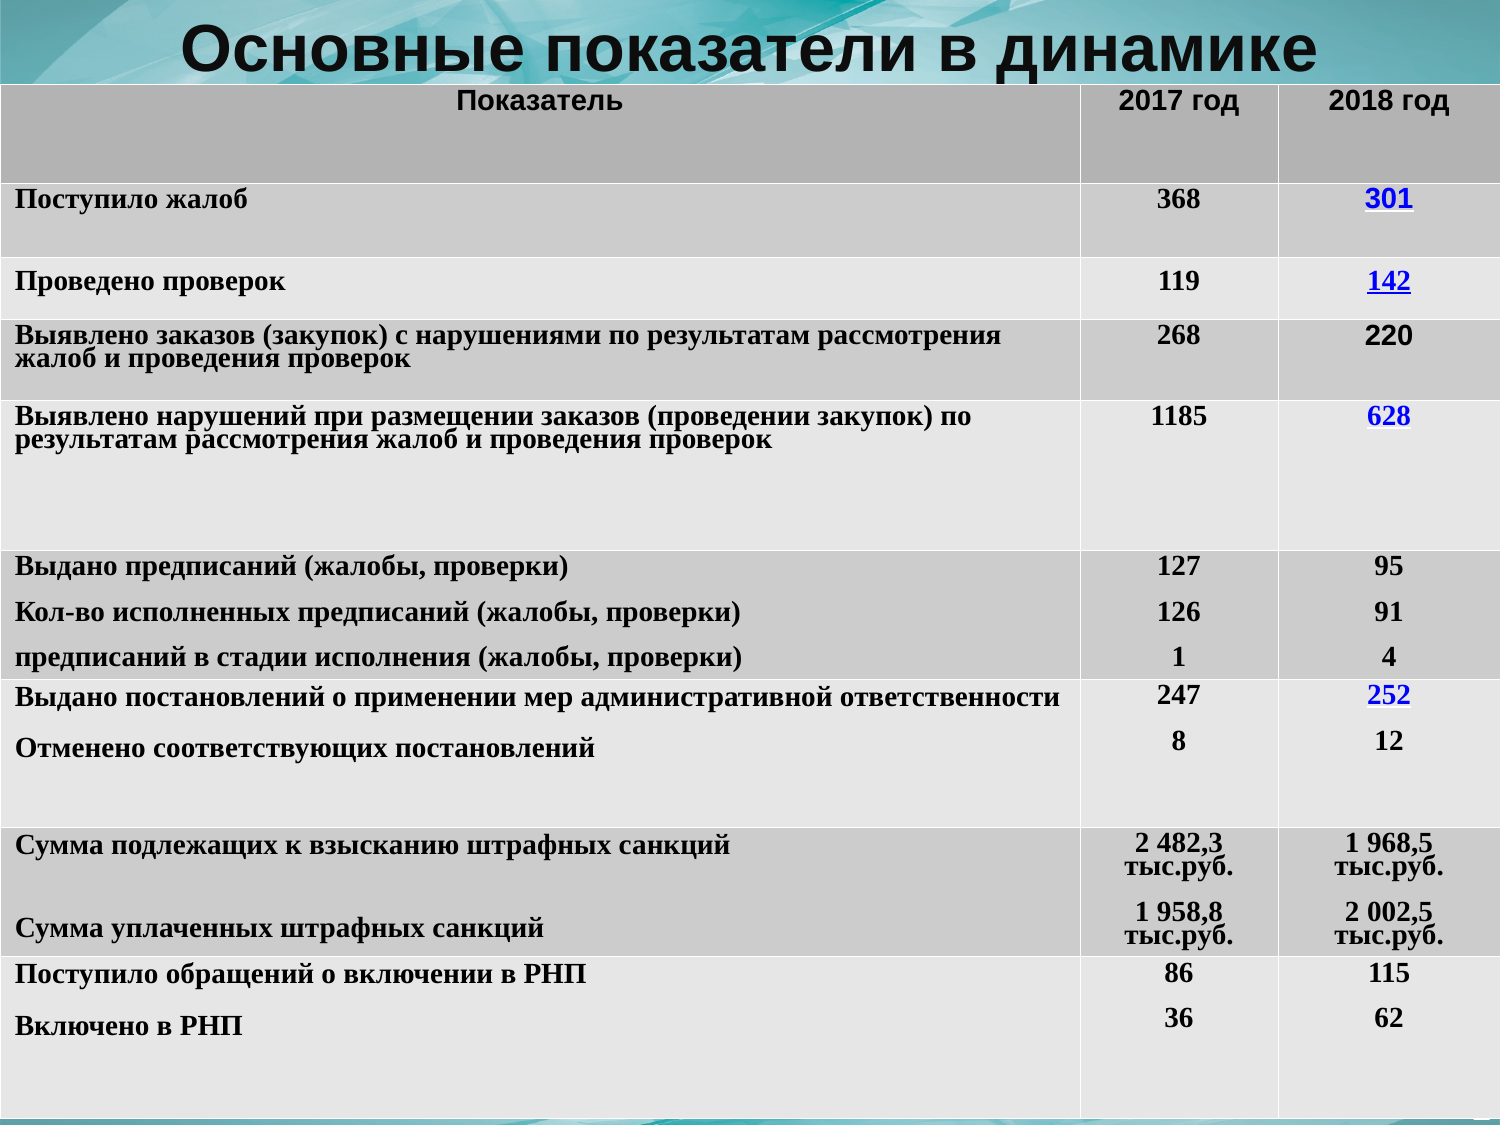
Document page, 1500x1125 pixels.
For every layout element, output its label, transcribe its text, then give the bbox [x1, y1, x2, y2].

table_cell Поступило обращений о включении в РНП Включено в РНП [1, 957, 1080, 1118]
table_cell 142 [1279, 258, 1500, 319]
table_cell 628 [1279, 401, 1500, 550]
text_box 2 [1156, 1119, 1500, 1125]
table_cell 252 12 [1279, 680, 1500, 827]
table_cell Сумма подлежащих к взысканию штрафных санкций Сумма уплаченных штрафных санкций [1, 828, 1080, 956]
table_cell Проведено проверок [1, 258, 1080, 319]
table_cell Поступило жалоб [1, 184, 1080, 257]
table_cell 1185 [1081, 401, 1278, 550]
table_cell 247 8 [1081, 680, 1278, 827]
table_cell 115 62 [1279, 957, 1500, 1118]
table_header 2018 год [1279, 85, 1500, 183]
table_cell Выявлено заказов (закупок) с нарушениями по результатам рассмотрения жалоб и проведения проверок [1, 320, 1080, 400]
table_cell 301 [1279, 184, 1500, 257]
table_cell Выдано постановлений о применении мер административной ответственности Отменено соответствующих постановлений [1, 680, 1080, 827]
table_cell Выдано предписаний (жалобы, проверки) Кол-во исполненных предписаний (жалобы, проверки) предписаний в стадии исполнения (жалобы, проверки) [1, 551, 1080, 679]
table_cell 220 [1279, 320, 1500, 400]
table_cell 127 126 1 [1081, 551, 1278, 679]
table_cell 368 [1081, 184, 1278, 257]
text_box Основные показатели в динамике [0, 0, 1500, 84]
table_cell 1 968,5 тыс.руб. 2 002,5 тыс.руб. [1279, 828, 1500, 956]
table_cell 86 36 [1081, 957, 1278, 1118]
table_header Показатель [1, 85, 1080, 183]
table_cell 2 482,3 тыс.руб. 1 958,8 тыс.руб. [1081, 828, 1278, 956]
table_cell 268 [1081, 320, 1278, 400]
table_cell Выявлено нарушений при размещении заказов (проведении закупок) по результатам рассмотрения жалоб и проведения проверок [1, 401, 1080, 550]
table_cell 119 [1081, 258, 1278, 319]
table_header 2017 год [1081, 85, 1278, 183]
picture [0, 1119, 1156, 1125]
table_cell 95 91 4 [1279, 551, 1500, 679]
